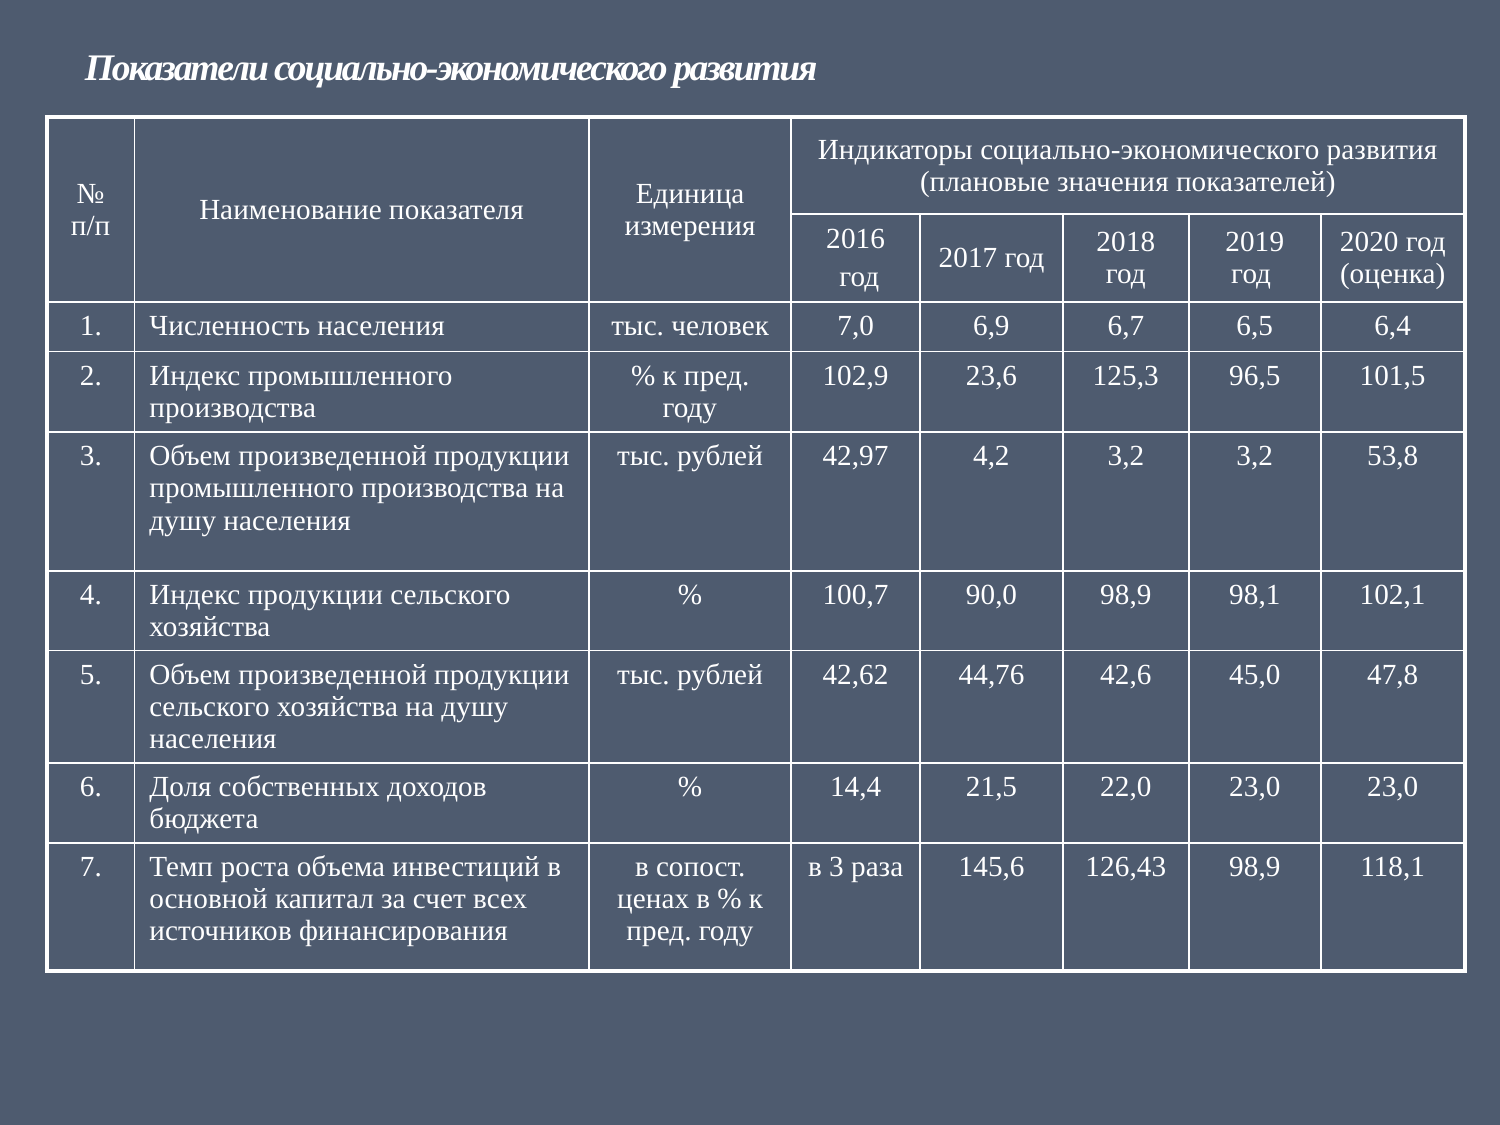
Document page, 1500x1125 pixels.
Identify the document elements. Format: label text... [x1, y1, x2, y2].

table_cell % [590, 572, 790, 650]
table_cell тыс. рублей [590, 651, 790, 762]
table_cell 90,0 [921, 572, 1062, 650]
table_cell 145,6 [921, 844, 1062, 969]
table_cell 118,1 [1322, 844, 1463, 969]
table_cell 3,2 [1190, 433, 1320, 570]
table_cell 42,6 [1064, 651, 1188, 762]
table_cell 6. [49, 764, 134, 842]
table_cell 7. [49, 844, 134, 969]
table_cell 102,1 [1322, 572, 1463, 650]
table_cell 96,5 [1190, 352, 1320, 431]
table_cell 6,7 [1064, 303, 1188, 351]
table_cell 3. [49, 433, 134, 570]
table_cell 47,8 [1322, 651, 1463, 762]
table_cell 6,9 [921, 303, 1062, 351]
table_cell 6,4 [1322, 303, 1463, 351]
table_cell 14,4 [792, 764, 919, 842]
table_cell 1. [49, 303, 134, 351]
table_cell Объем произведенной продукции сельского хозяйства на душу населения [135, 651, 588, 762]
table_cell Индекс промышленного производства [135, 352, 588, 431]
table_cell 2016 год [792, 215, 919, 301]
table_cell 100,7 [792, 572, 919, 650]
table_cell тыс. человек [590, 303, 790, 351]
table_cell Доля собственных доходов бюджета [135, 764, 588, 842]
table_header Единица измерения [590, 119, 790, 301]
table_cell Темп роста объема инвестиций в основной капитал за счет всех источников финансирования [135, 844, 588, 969]
table_cell 2020 год (оценка) [1322, 215, 1463, 301]
table_cell 44,76 [921, 651, 1062, 762]
table_cell 6,5 [1190, 303, 1320, 351]
table_cell 7,0 [792, 303, 919, 351]
table_cell 53,8 [1322, 433, 1463, 570]
table_cell 2. [49, 352, 134, 431]
table_cell 98,1 [1190, 572, 1320, 650]
table_cell 125,3 [1064, 352, 1188, 431]
table_cell Численность населения [135, 303, 588, 351]
table_cell 42,97 [792, 433, 919, 570]
table_cell % [590, 764, 790, 842]
table_cell 2018 год [1064, 215, 1188, 301]
table_cell 42,62 [792, 651, 919, 762]
table_header Индикаторы социально-экономического развития (плановые значения показателей) [792, 119, 1463, 213]
table_cell 23,0 [1190, 764, 1320, 842]
table_header Наименование показателя [135, 119, 588, 301]
table_header № п/п [49, 119, 134, 301]
table_cell тыс. рублей [590, 433, 790, 570]
table_cell 21,5 [921, 764, 1062, 842]
title Показатели социально-экономического развития [0, 35, 903, 102]
table_cell 5. [49, 651, 134, 762]
table_cell Объем произведенной продукции промышленного производства на душу населения [135, 433, 588, 570]
table_cell 4,2 [921, 433, 1062, 570]
table_cell 2017 год [921, 215, 1062, 301]
table_cell 126,43 [1064, 844, 1188, 969]
table_cell 4. [49, 572, 134, 650]
table_cell 101,5 [1322, 352, 1463, 431]
table_cell 23,6 [921, 352, 1062, 431]
table_cell Индекс продукции сельского хозяйства [135, 572, 588, 650]
table_cell 98,9 [1064, 572, 1188, 650]
table_cell в сопост. ценах в % к пред. году [590, 844, 790, 969]
table_cell в 3 раза [792, 844, 919, 969]
table_cell 45,0 [1190, 651, 1320, 762]
table_cell 22,0 [1064, 764, 1188, 842]
table_cell 23,0 [1322, 764, 1463, 842]
table_cell 102,9 [792, 352, 919, 431]
table_cell 3,2 [1064, 433, 1188, 570]
table_cell % к пред. году [590, 352, 790, 431]
table_cell 2019 год [1190, 215, 1320, 301]
table_cell 98,9 [1190, 844, 1320, 969]
